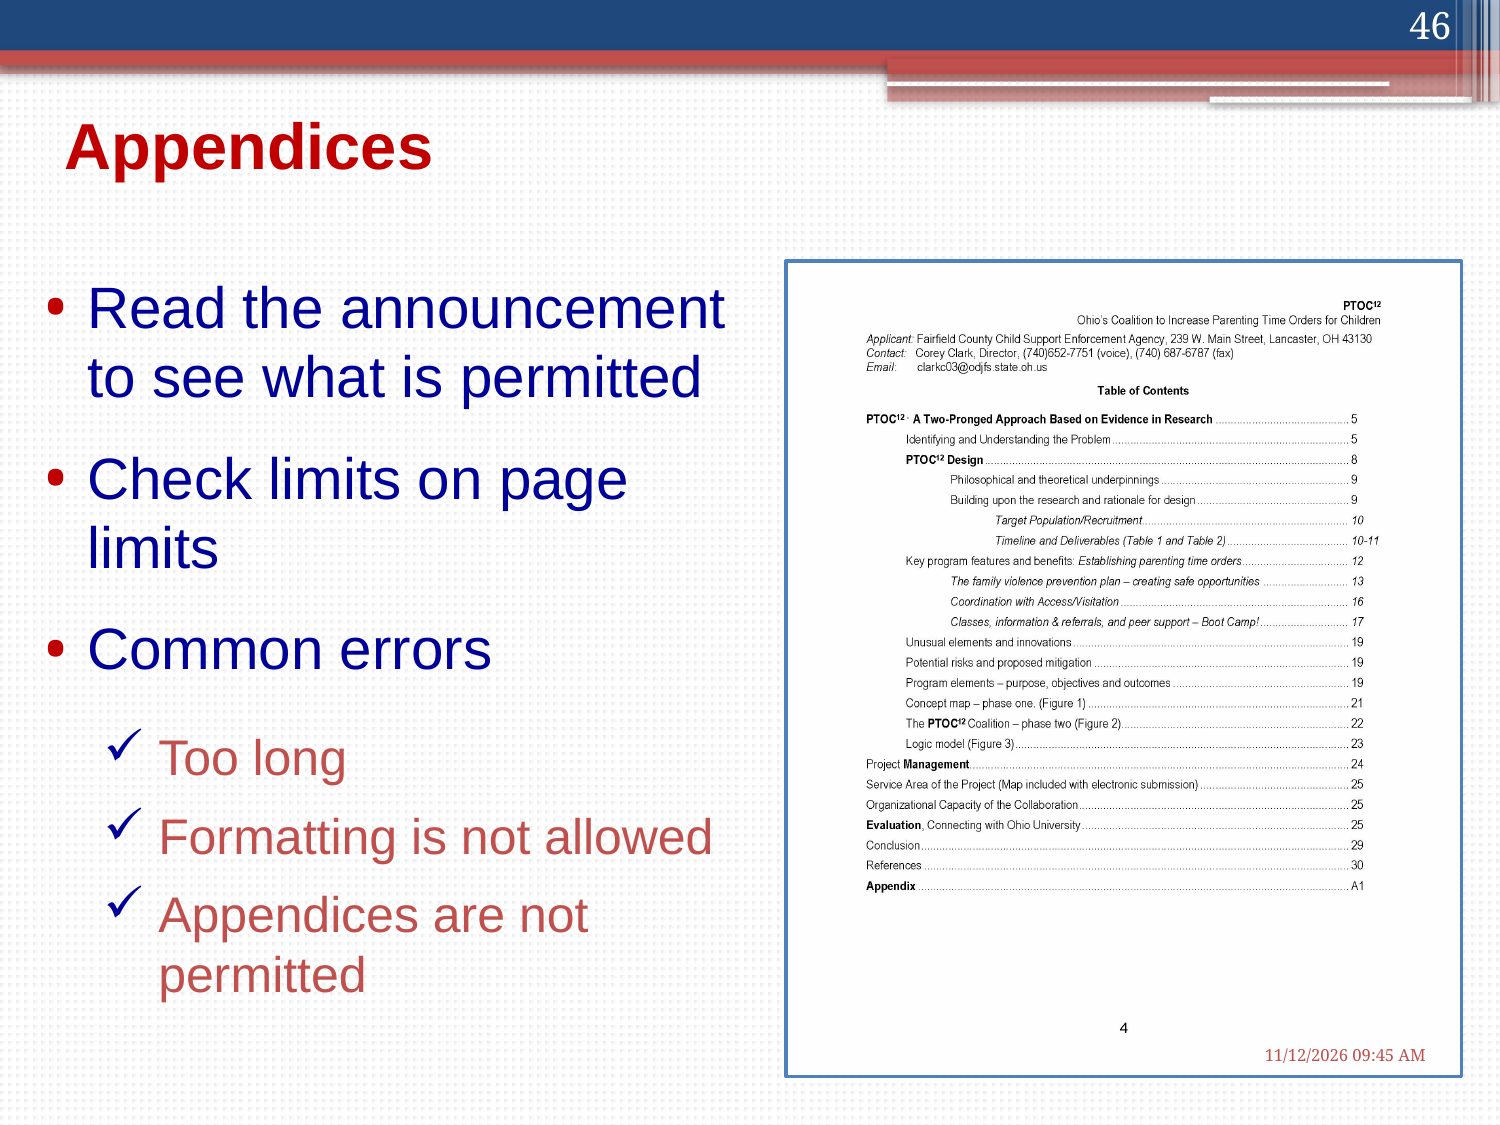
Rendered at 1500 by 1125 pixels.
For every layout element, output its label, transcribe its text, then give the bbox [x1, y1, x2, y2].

slide_number 46 [1341, 0, 1466, 61]
list Read the announcement to see what is permitted Check limits on page limits Common errors Too long Formatting is not allowed Appendices are not permitted [12, 262, 763, 1079]
title Appendices [50, 75, 525, 213]
picture [787, 262, 1460, 1076]
